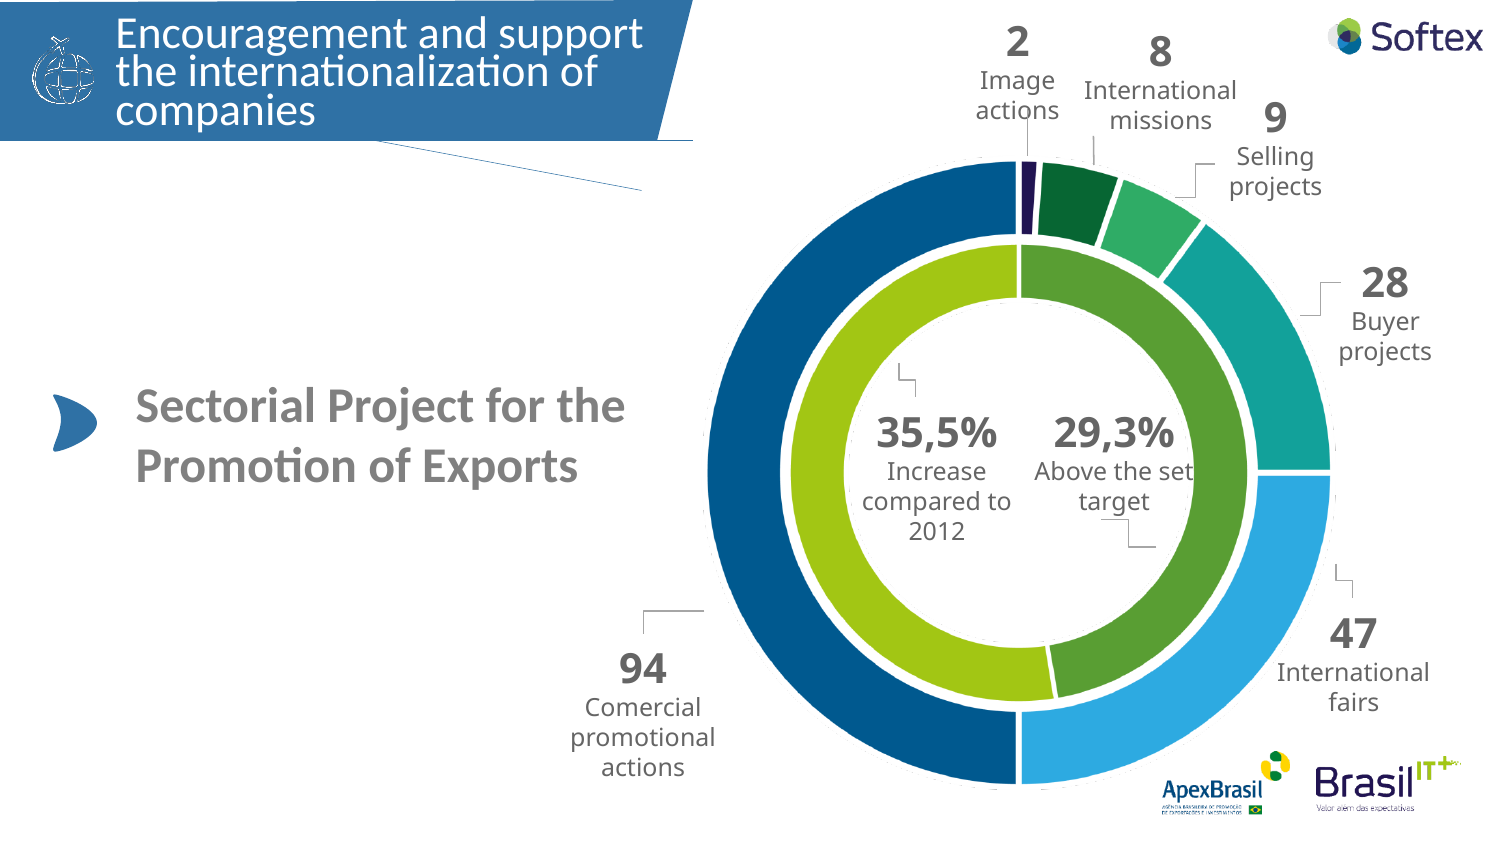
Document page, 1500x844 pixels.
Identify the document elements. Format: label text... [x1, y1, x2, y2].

text_box [51, 392, 100, 454]
text_box 47 International fairs [1340, 599, 1447, 724]
text_box 9 Selling projects [1187, 83, 1365, 208]
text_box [1300, 282, 1341, 316]
text_box 2 Image actions [931, 6, 1105, 132]
picture [701, 155, 1461, 815]
text_box 8 International missions [1057, 17, 1264, 142]
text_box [643, 610, 705, 635]
text_box 28 Buyer projects [1340, 248, 1483, 373]
picture [1327, 18, 1483, 56]
picture [32, 36, 94, 104]
text_box 94 Comercial promotional actions [549, 634, 696, 789]
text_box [1327, 572, 1362, 589]
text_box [890, 371, 925, 389]
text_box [1100, 519, 1157, 548]
list Sectorial Project for the Promotion of Exports [120, 407, 664, 458]
subtitle Encouragement and support the internationalization of companies [100, 20, 669, 130]
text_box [1174, 163, 1216, 198]
